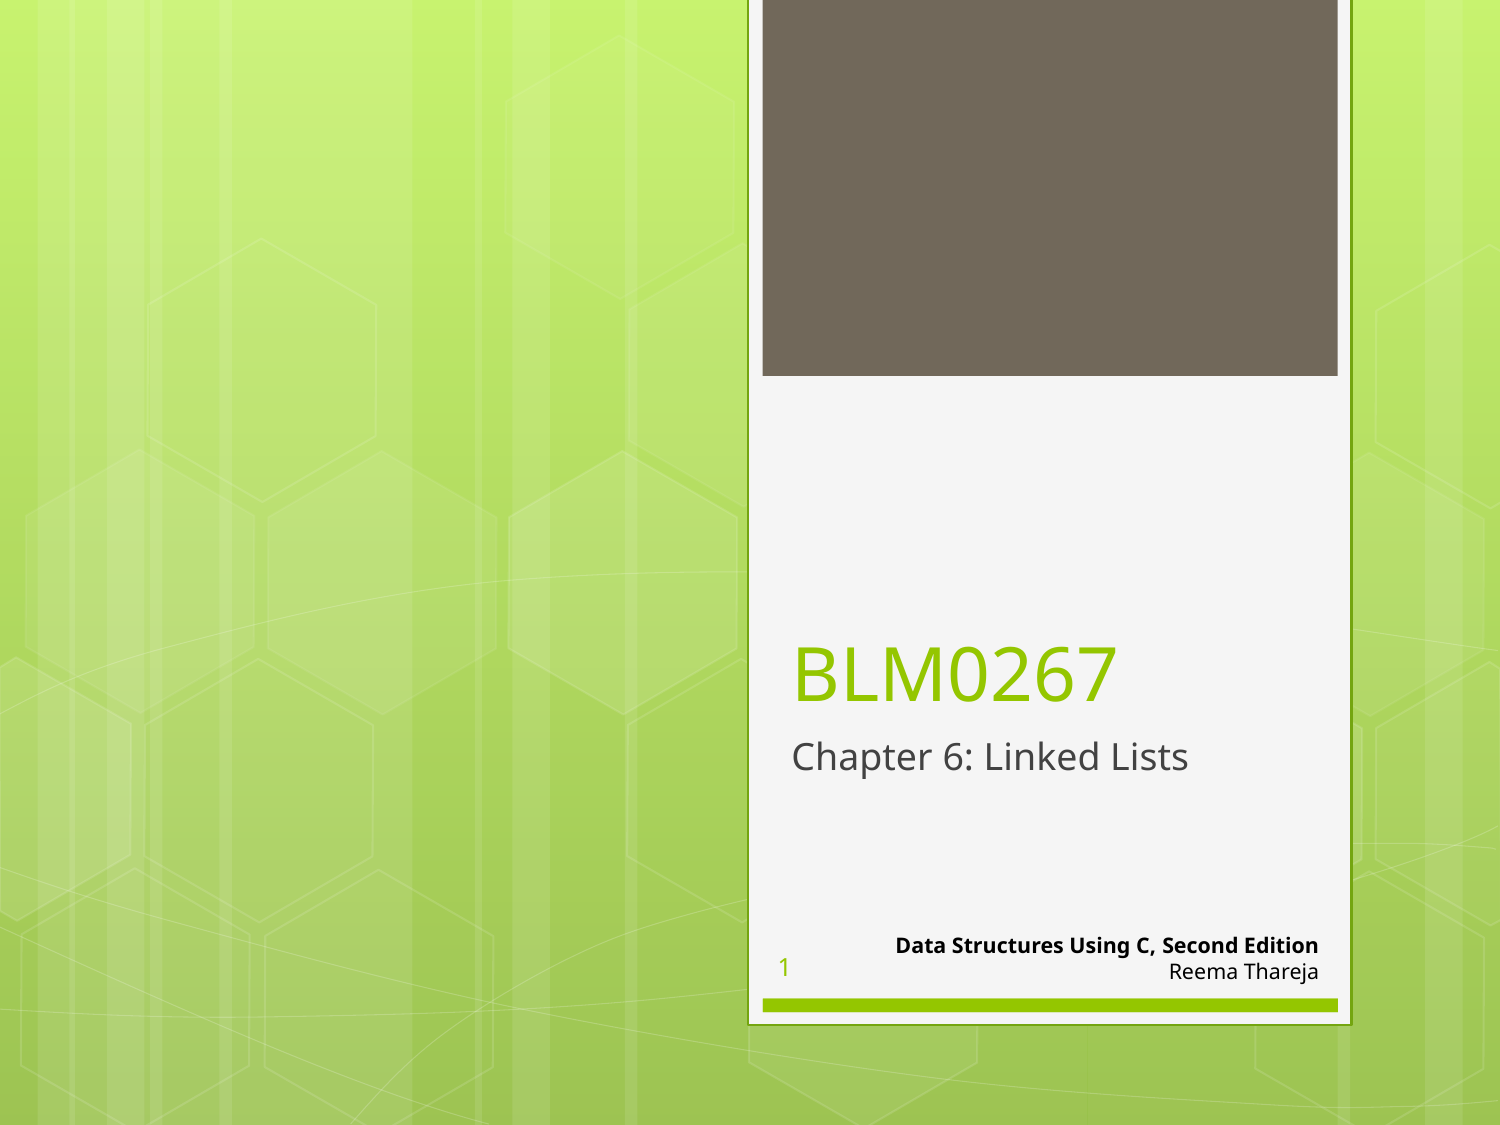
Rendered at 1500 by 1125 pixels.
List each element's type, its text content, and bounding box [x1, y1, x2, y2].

footer Data Structures Using C, Second Edition Reema Thareja [870, 924, 1335, 999]
title BLM0267 [776, 444, 1320, 724]
subtitle Chapter 6: Linked Lists [776, 725, 1320, 975]
slide_number 1 [762, 938, 869, 999]
